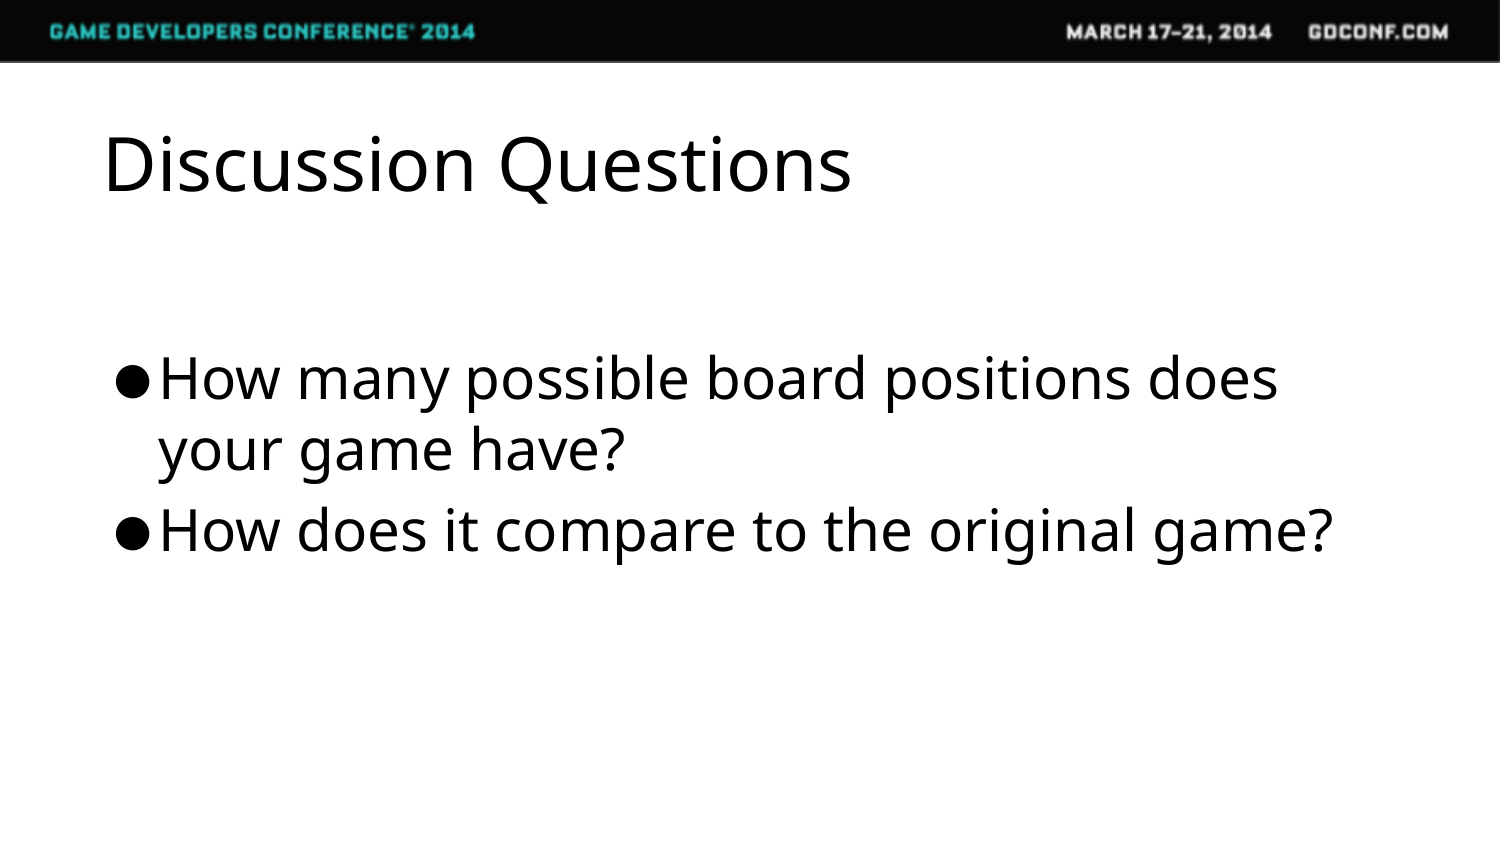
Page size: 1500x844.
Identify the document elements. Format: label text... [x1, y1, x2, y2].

list How many possible board positions does your game have? How does it compare to the original game? [87, 334, 1413, 785]
picture [0, 0, 1500, 63]
title Discussion Questions [87, 109, 1413, 238]
